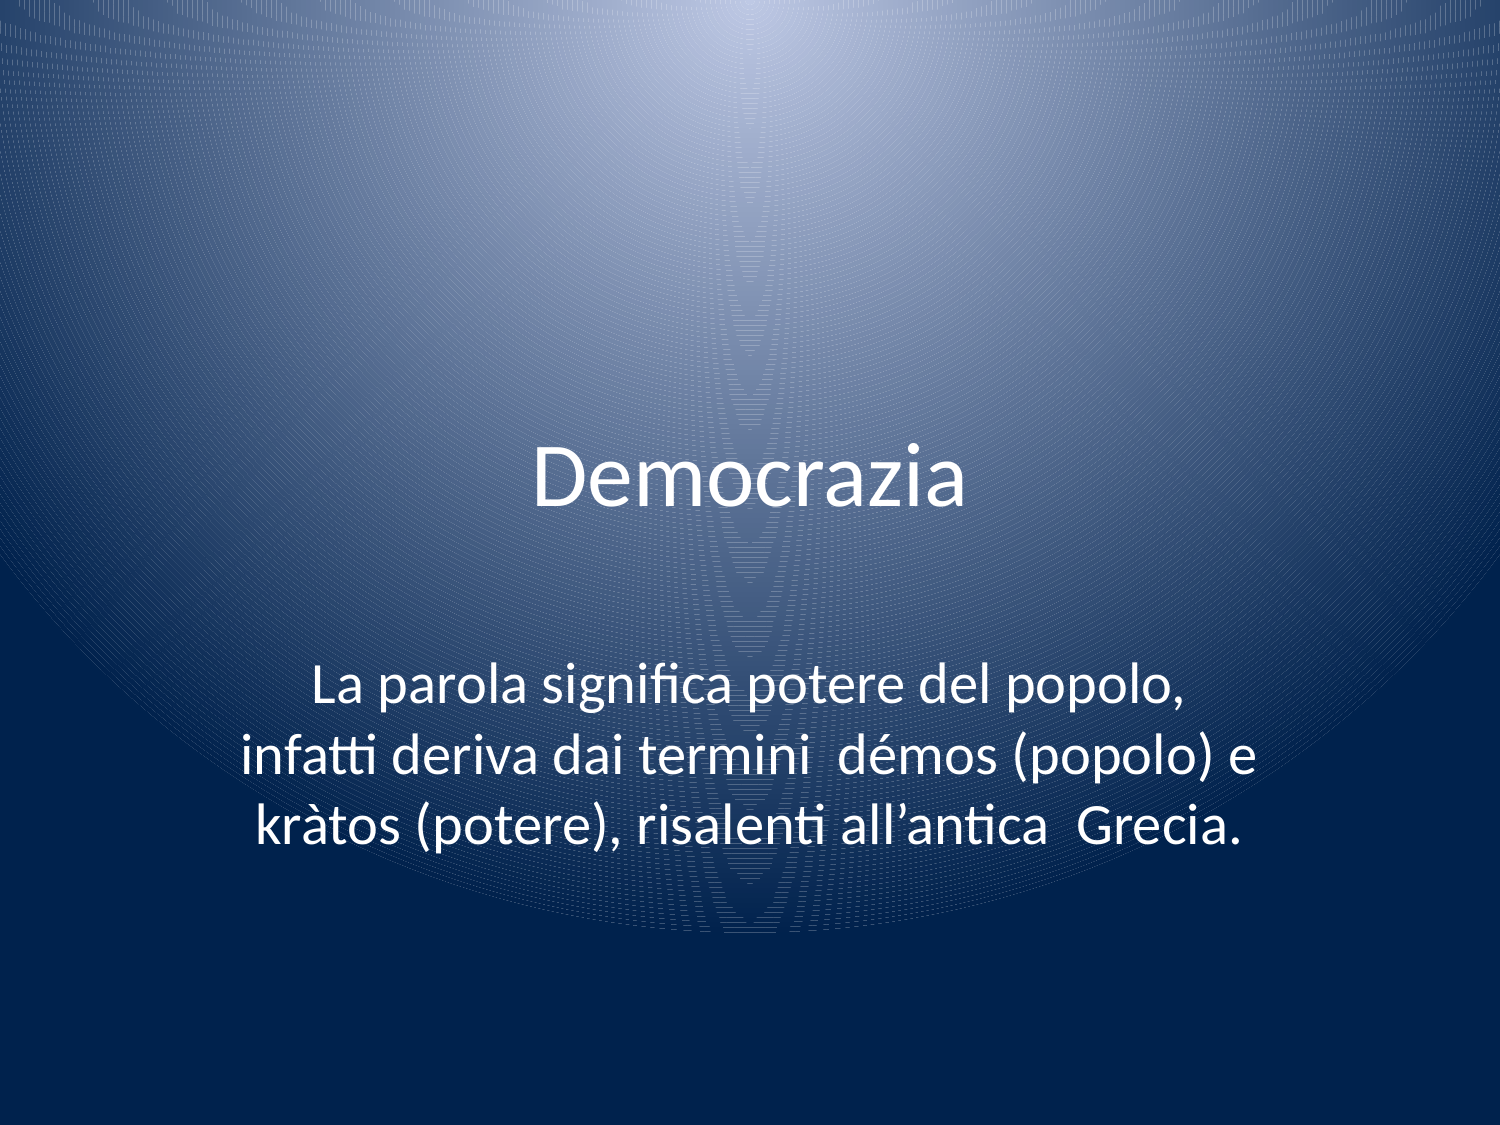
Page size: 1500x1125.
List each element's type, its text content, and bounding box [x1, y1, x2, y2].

title Democrazia [112, 349, 1388, 591]
subtitle La parola significa potere del popolo, infatti deriva dai termini démos (popolo) e kràtos (potere), risalenti all’antica Grecia. [225, 637, 1275, 925]
